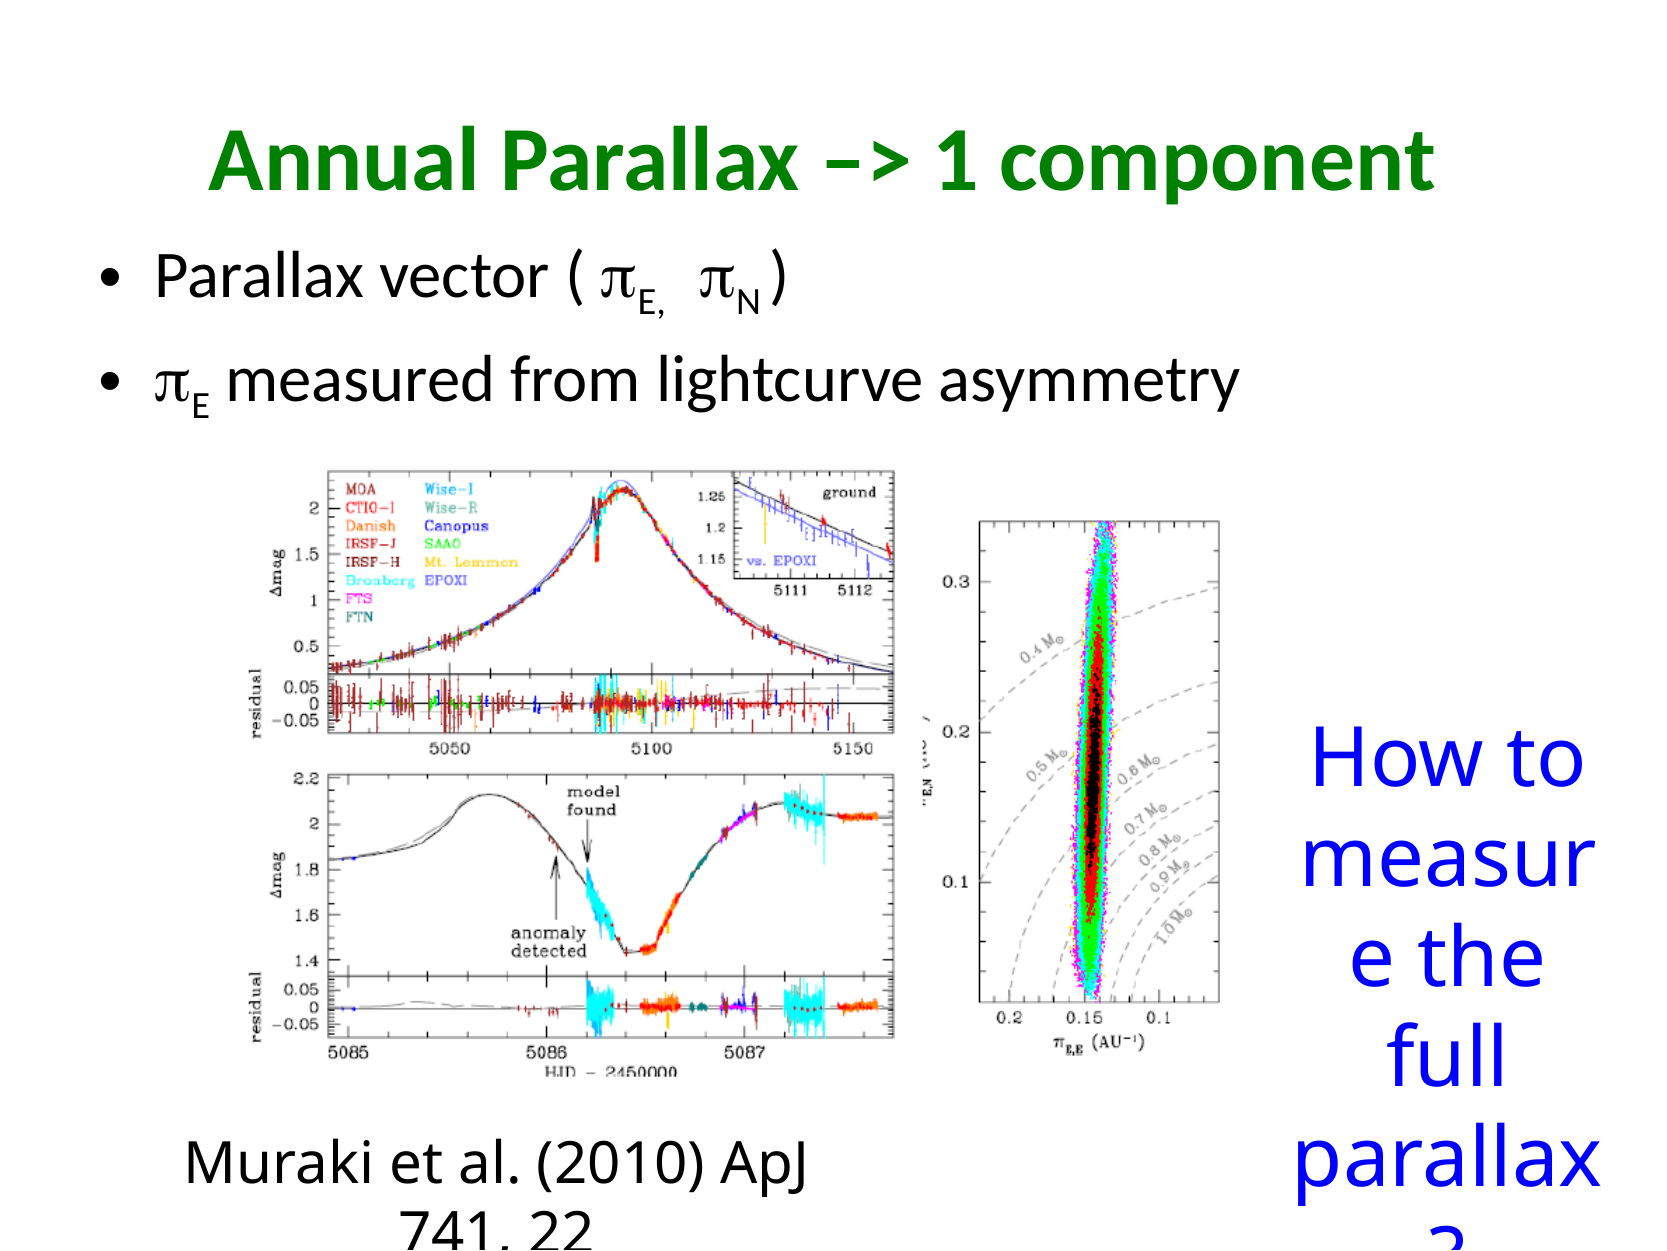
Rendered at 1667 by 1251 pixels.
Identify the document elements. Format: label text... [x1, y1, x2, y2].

text_box Muraki et al. (2010) ApJ 741, 22 [112, 1117, 881, 1250]
picture [242, 459, 1234, 1112]
text_box How to measure the full parallax? [1270, 695, 1625, 1250]
title Annual Parallax –> 1 component [83, 50, 1584, 223]
list Parallax vector ( pE, pN ) pE measured from lightcurve asymmetry [83, 223, 1584, 439]
